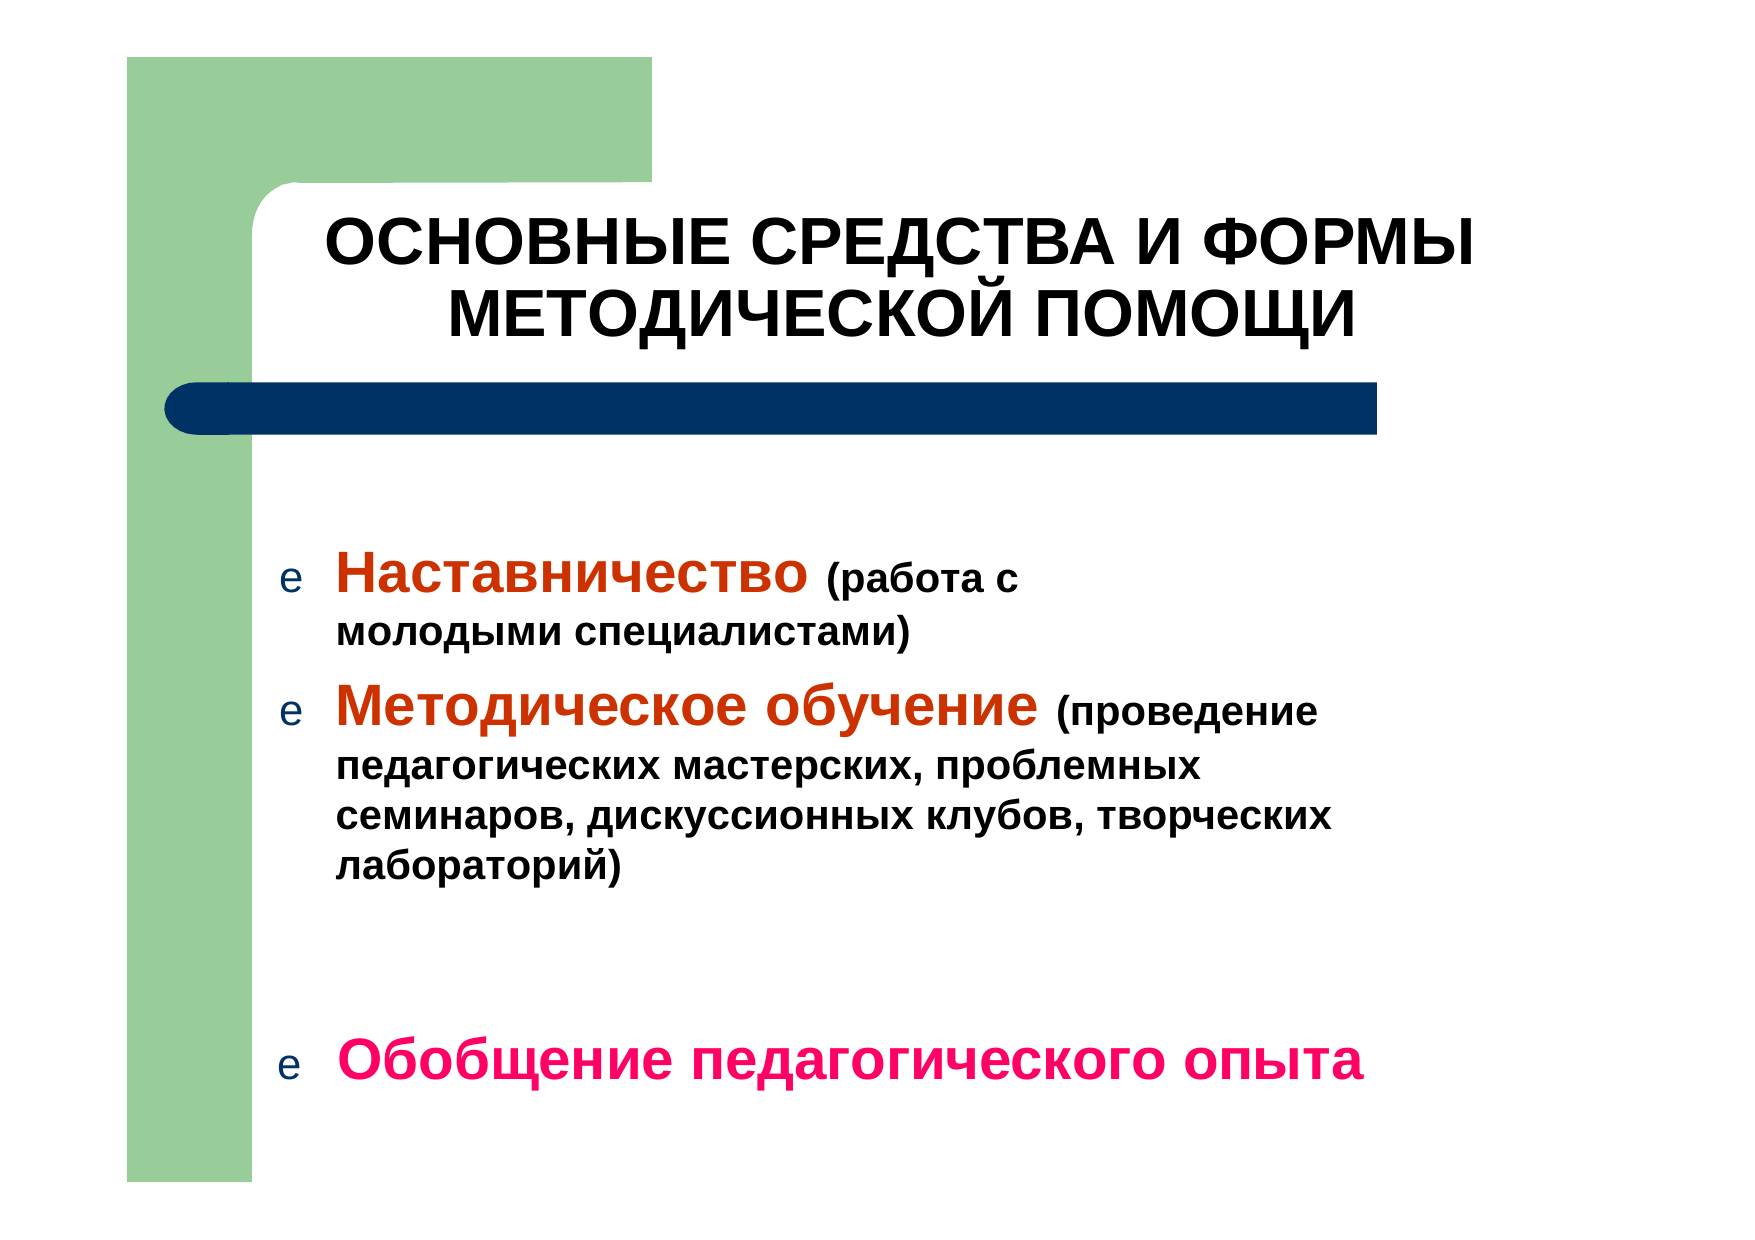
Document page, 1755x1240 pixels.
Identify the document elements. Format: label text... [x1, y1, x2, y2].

text_box e Наставничество (работа с молодыми специалистами) e Методическое обучение (проведение педагогических мастерских, проблемных семинаров, дискуссионных клубов, творческих лабораторий) e Обобщение педагогического опыта [277, 534, 1454, 1045]
text_box [230, 382, 1377, 435]
title ОСНОВНЫЕ СРЕДСТВА И ФОРМЫ МЕТОДИЧЕСКОЙ ПОМОЩИ [238, 187, 1516, 350]
text_box [164, 382, 230, 435]
